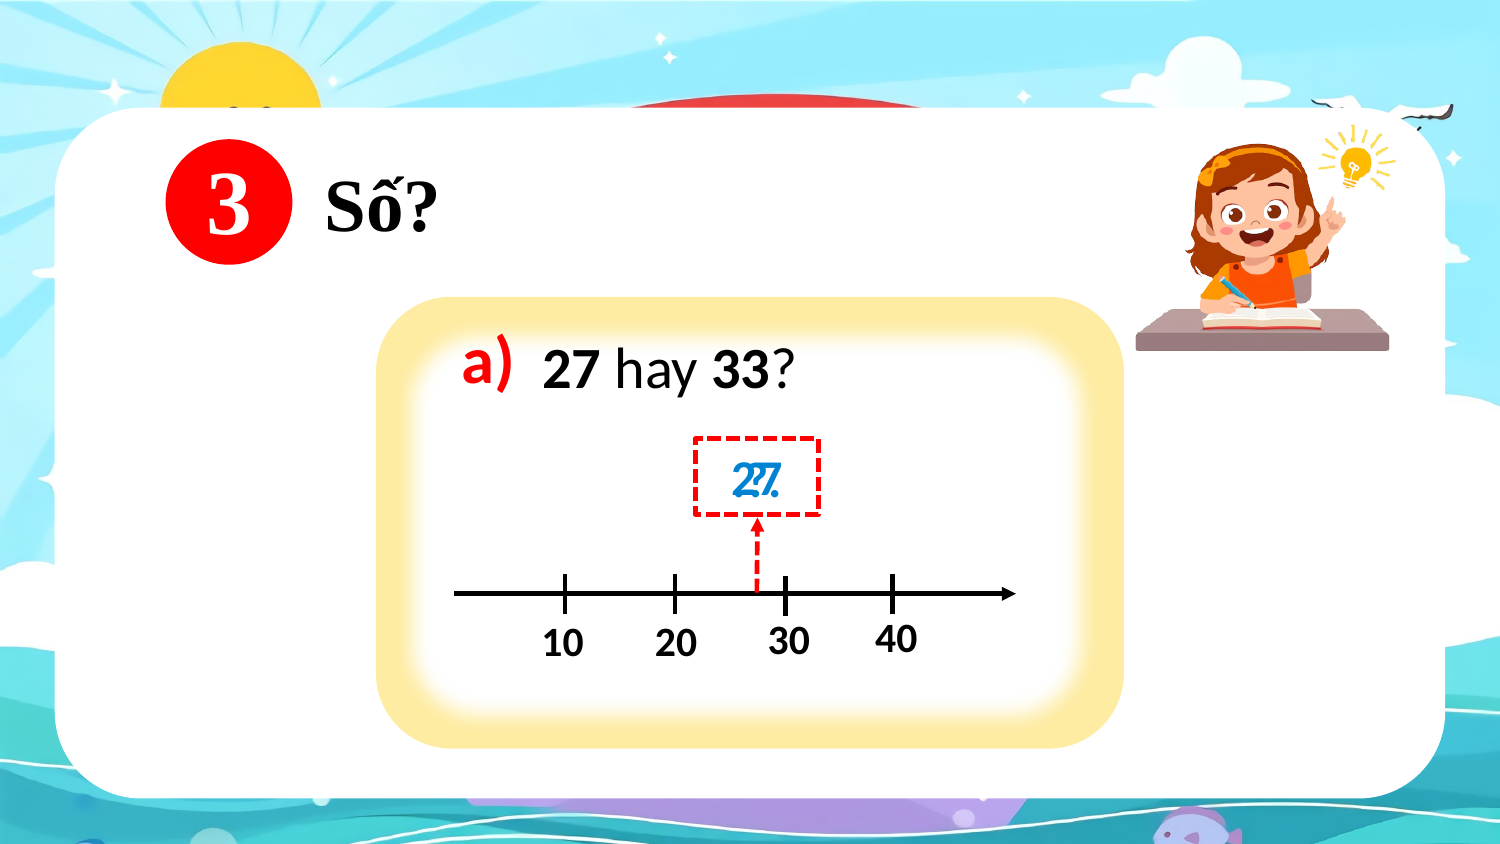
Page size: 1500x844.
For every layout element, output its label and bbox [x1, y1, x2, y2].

picture [0, 0, 1500, 844]
text_box [121, 135, 643, 266]
text_box [52, 105, 1448, 801]
text_box [375, 296, 1125, 749]
text_box [694, 438, 819, 593]
